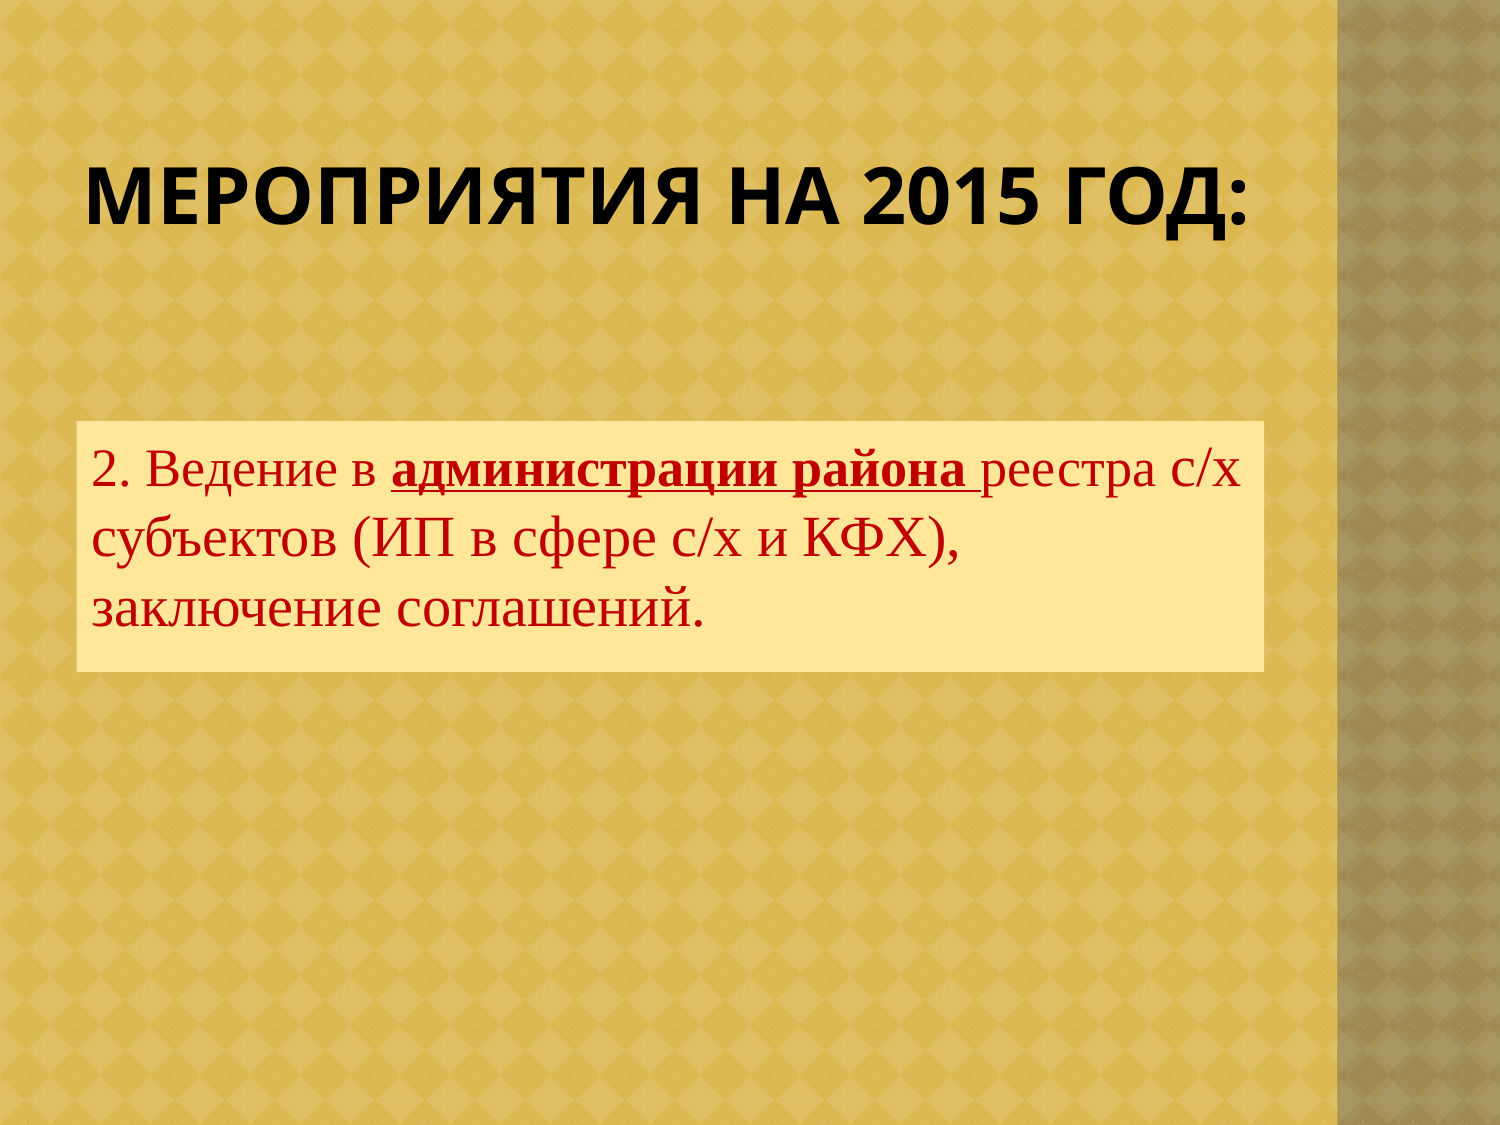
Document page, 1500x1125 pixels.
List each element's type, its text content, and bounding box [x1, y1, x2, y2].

list 2. Ведение в администрации района реестра с/х субъектов (ИП в сфере с/х и КФХ), заключение соглашений. [76, 420, 1265, 672]
title Мероприятия на 2015 год: [75, 52, 1263, 240]
